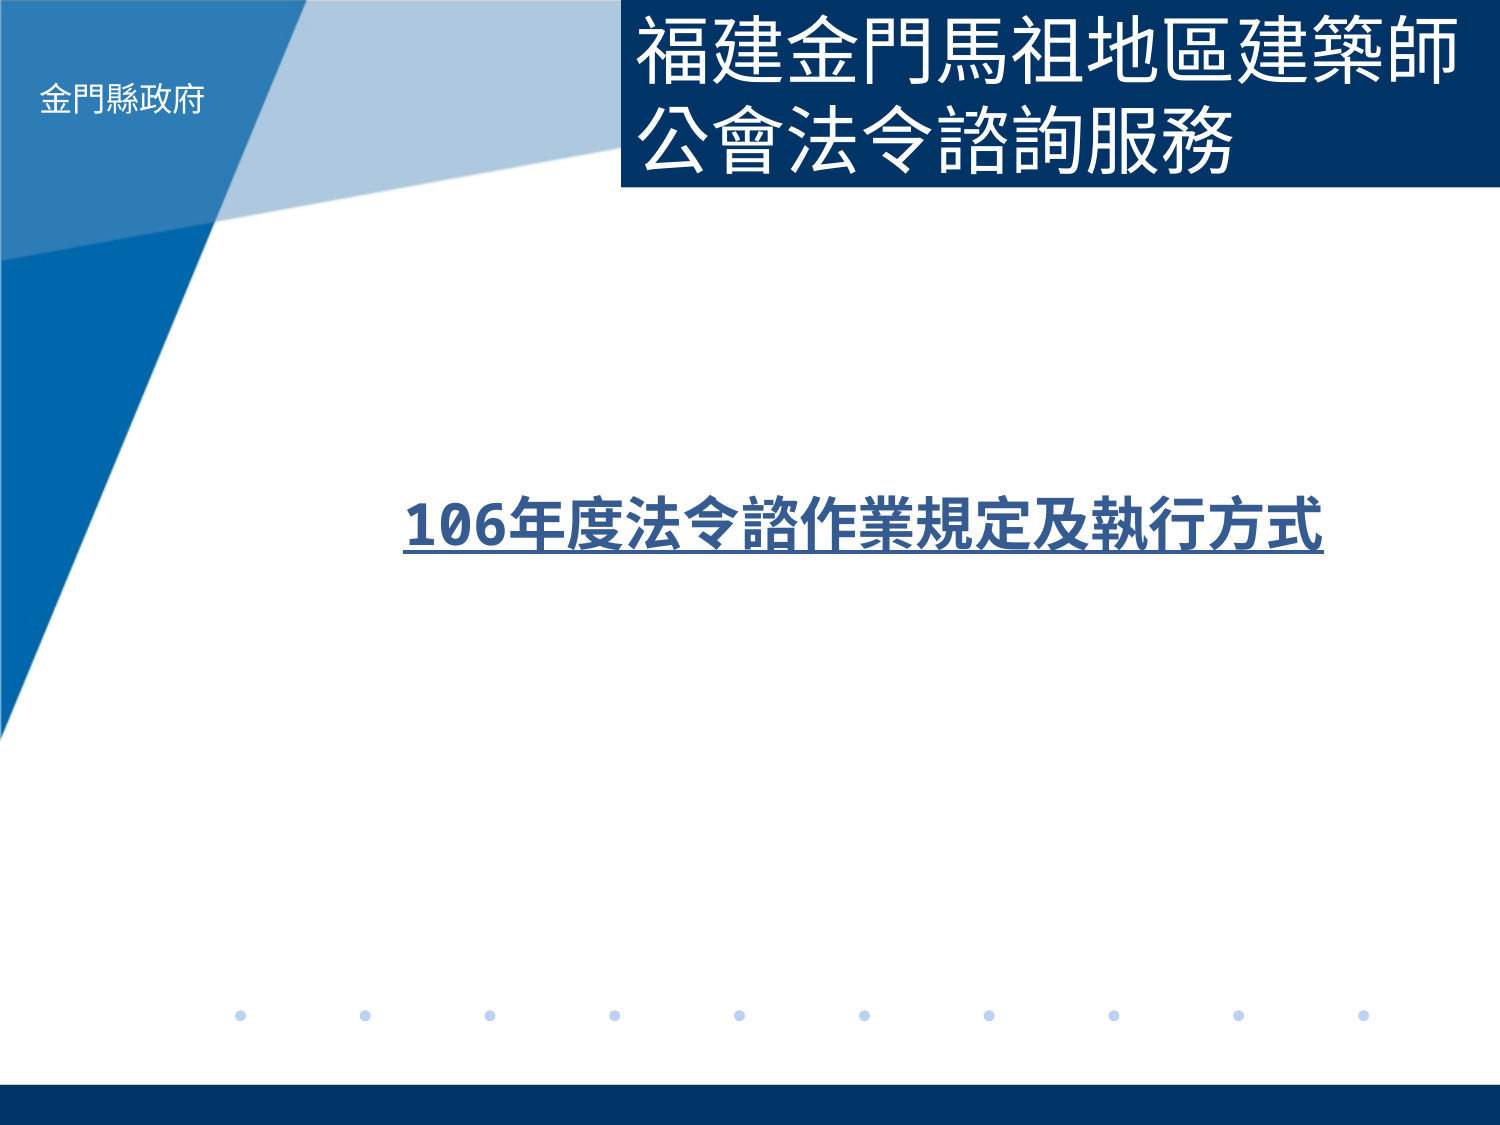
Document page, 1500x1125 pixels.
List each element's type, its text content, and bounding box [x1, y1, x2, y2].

picture [0, 0, 1500, 842]
text_box 福建金門馬祖地區建築師公會法令諮詢服務 [621, 0, 1500, 188]
text_box 106年度法令諮作業規定及執行方式 [289, 479, 1424, 572]
